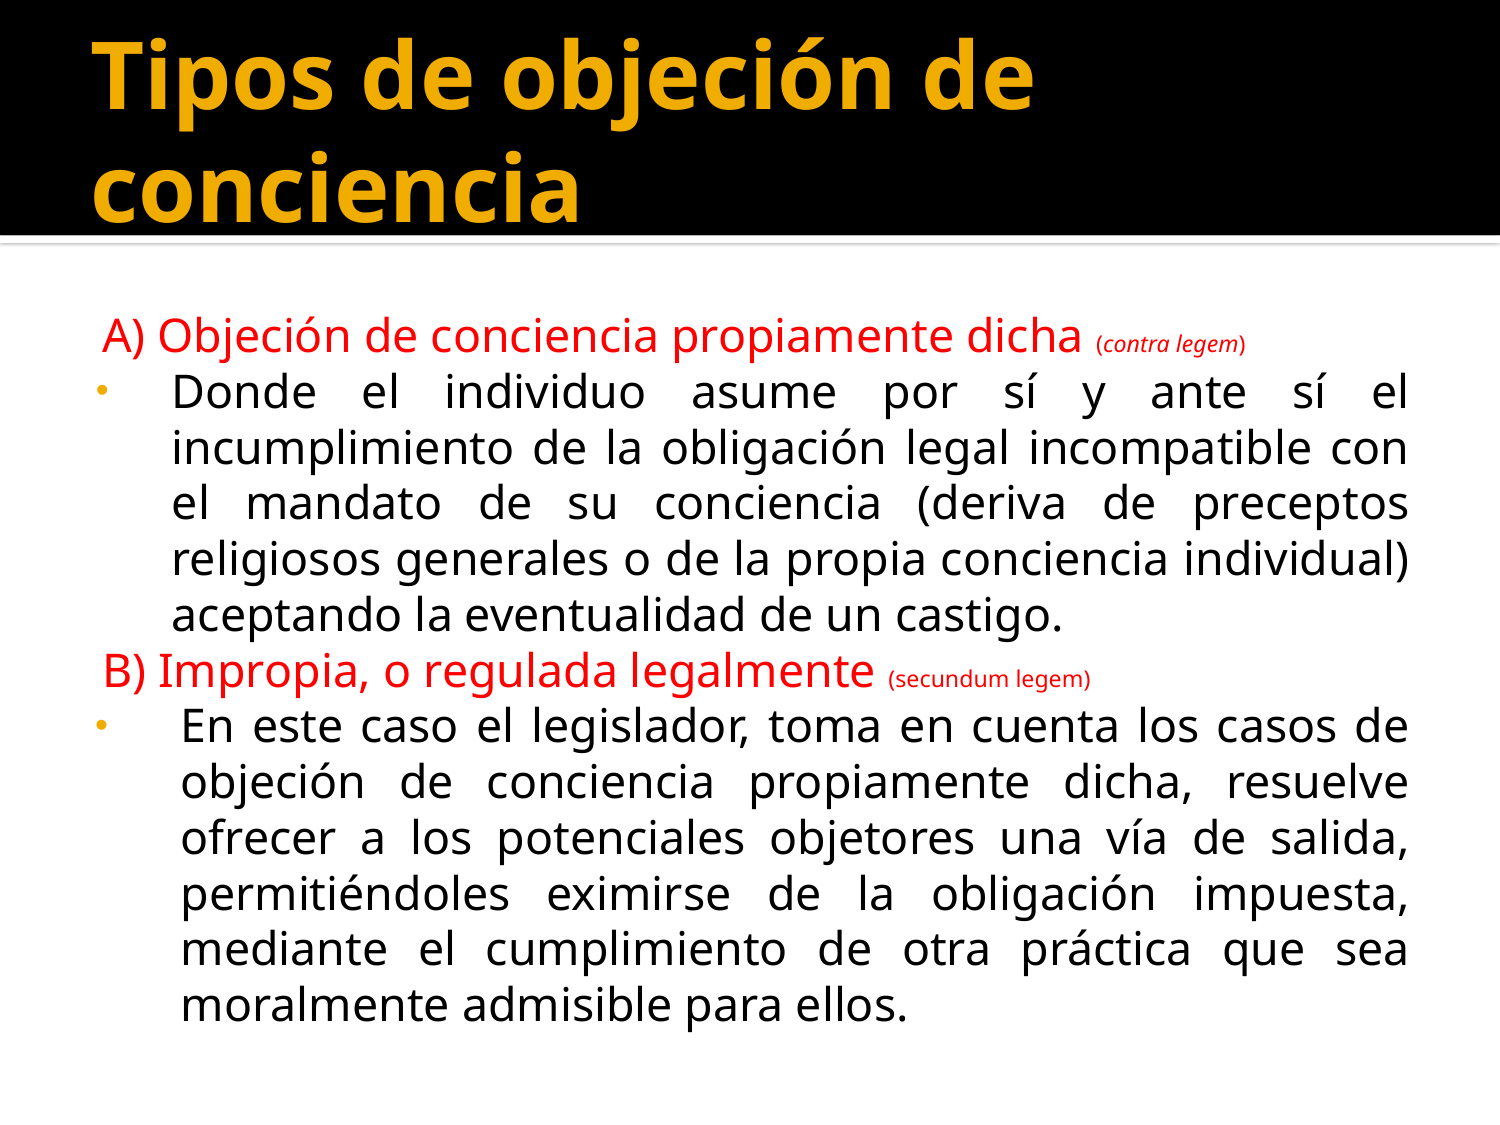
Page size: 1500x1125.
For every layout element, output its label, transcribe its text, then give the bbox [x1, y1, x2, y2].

list A) Objeción de conciencia propiamente dicha (contra legem) Donde el individuo asume por sí y ante sí el incumplimiento de la obligación legal incompatible con el mandato de su conciencia (deriva de preceptos religiosos generales o de la propia conciencia individual) aceptando la eventualidad de un castigo. B) Impropia, o regulada legalmente (secundum legem) En este caso el legislador, toma en cuenta los casos de objeción de conciencia propiamente dicha, resuelve ofrecer a los potenciales objetores una vía de salida, permitiéndoles eximirse de la obligación impuesta, mediante el cumplimiento de otra práctica que sea moralmente admisible para ellos. [75, 291, 1425, 1050]
title Tipos de objeción de conciencia [75, 25, 1425, 231]
